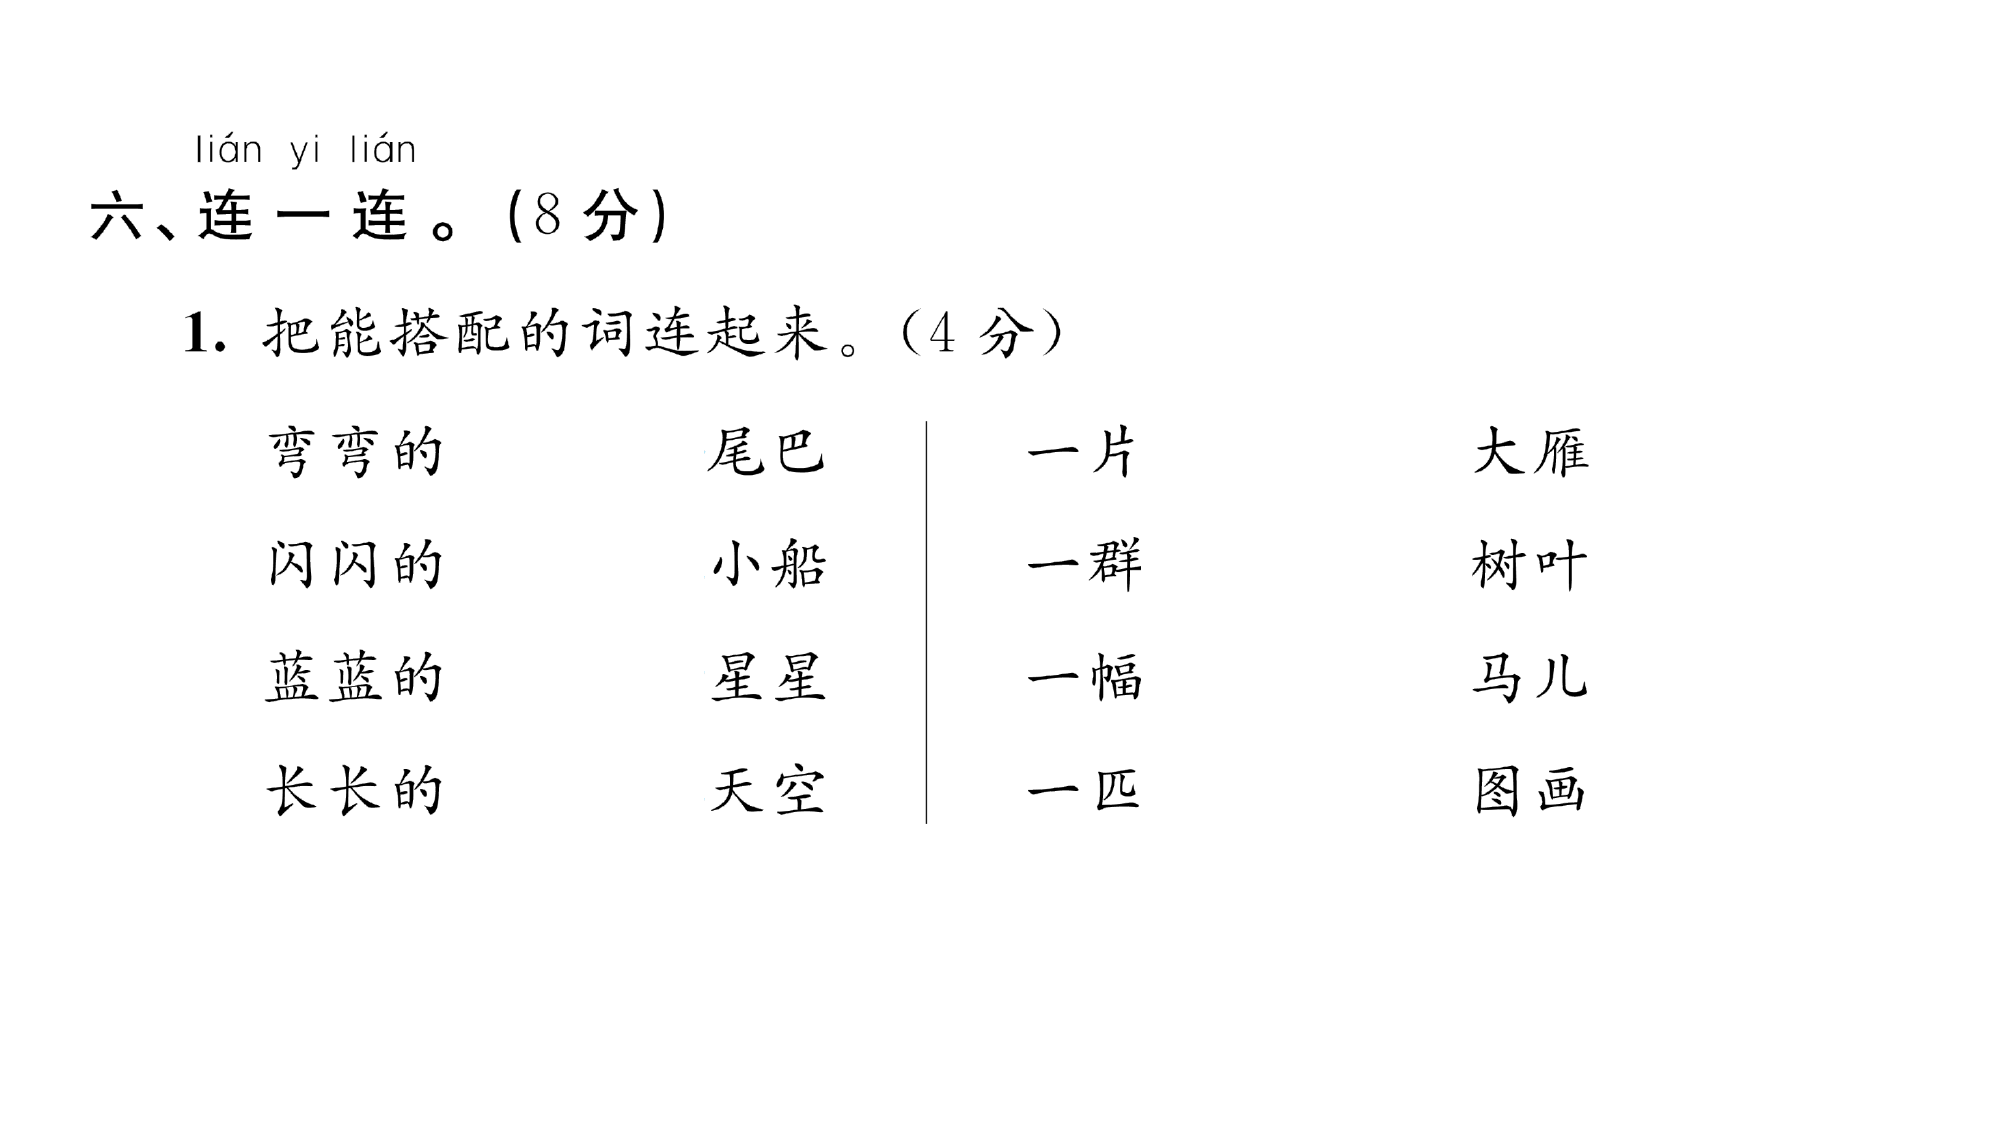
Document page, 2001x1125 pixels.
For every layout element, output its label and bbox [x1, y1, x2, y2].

picture [88, 118, 1979, 851]
